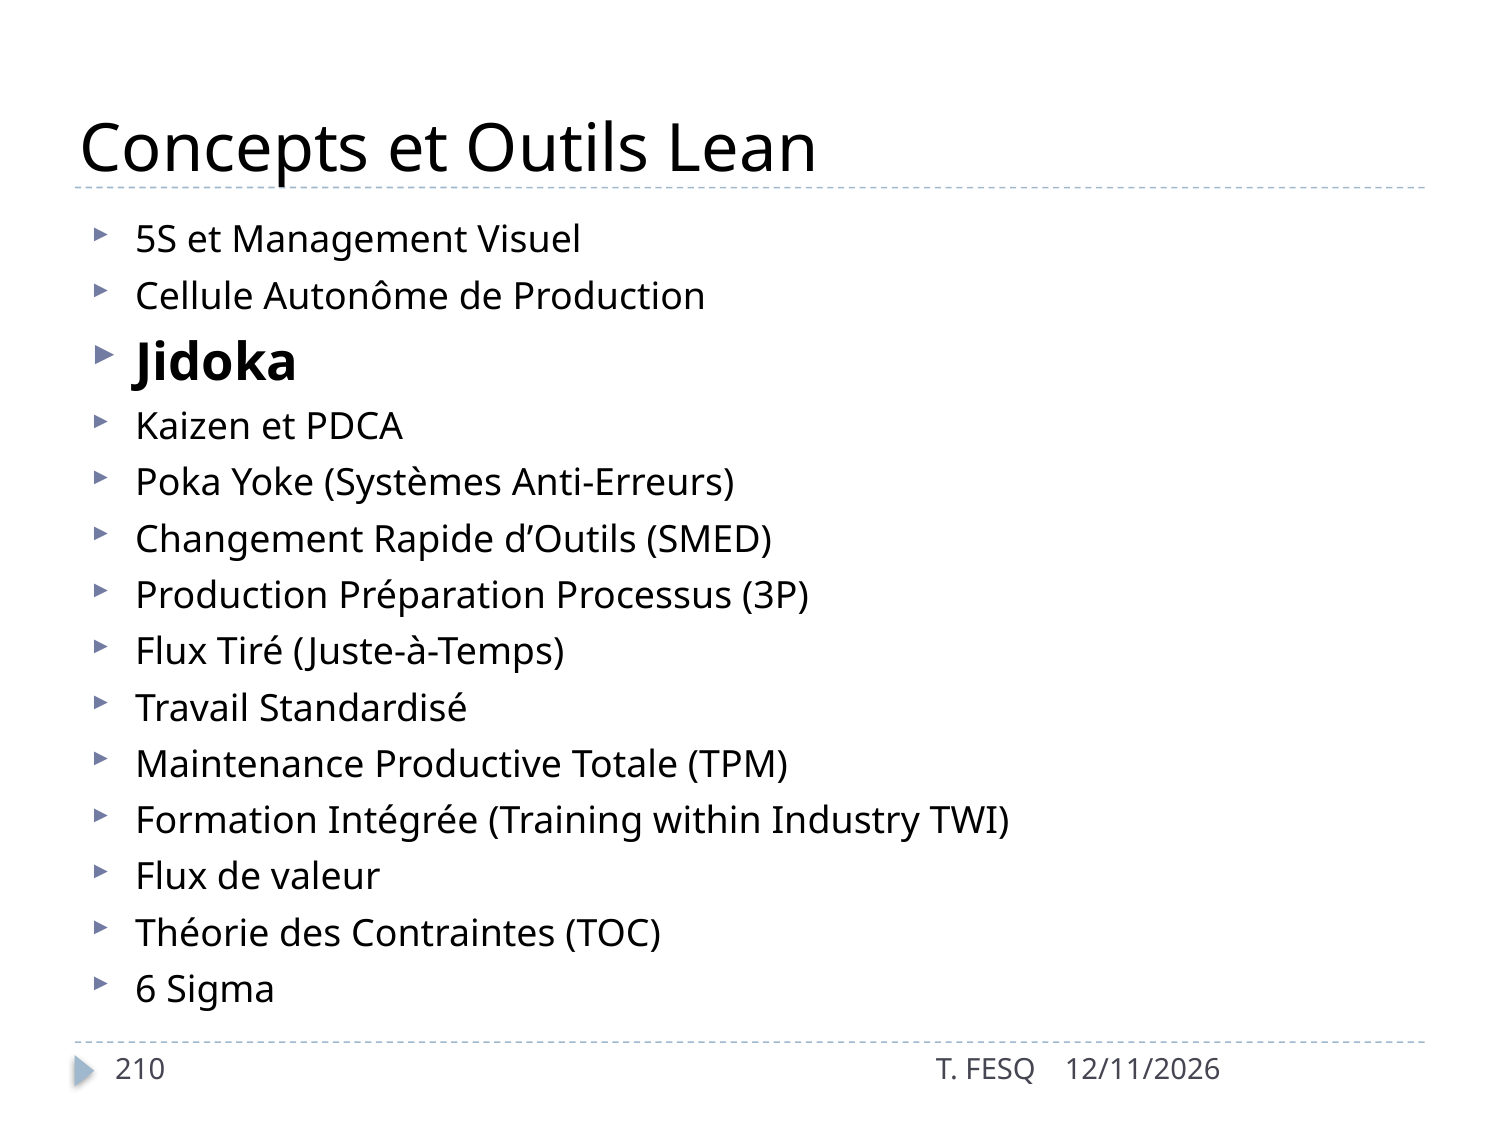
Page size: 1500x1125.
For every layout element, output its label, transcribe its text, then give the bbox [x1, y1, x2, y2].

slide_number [1051, 1042, 1426, 1103]
list 5S et Management Visuel Cellule Autonôme de Production Jidoka Kaizen et PDCA Poka Yoke (Systèmes Anti-Erreurs) Changement Rapide d’Outils (SMED) Production Préparation Processus (3P) Flux Tiré (Juste-à-Temps) Travail Standardisé Maintenance Productive Totale (TPM) Formation Intégrée (Training within Industry TWI) Flux de valeur Théorie des Contraintes (TOC) 6 Sigma [76, 208, 1427, 1024]
title Concepts et Outils Lean [64, 31, 1415, 192]
footer T. FESQ [475, 1042, 1051, 1103]
slide_number 210 [100, 1042, 426, 1103]
